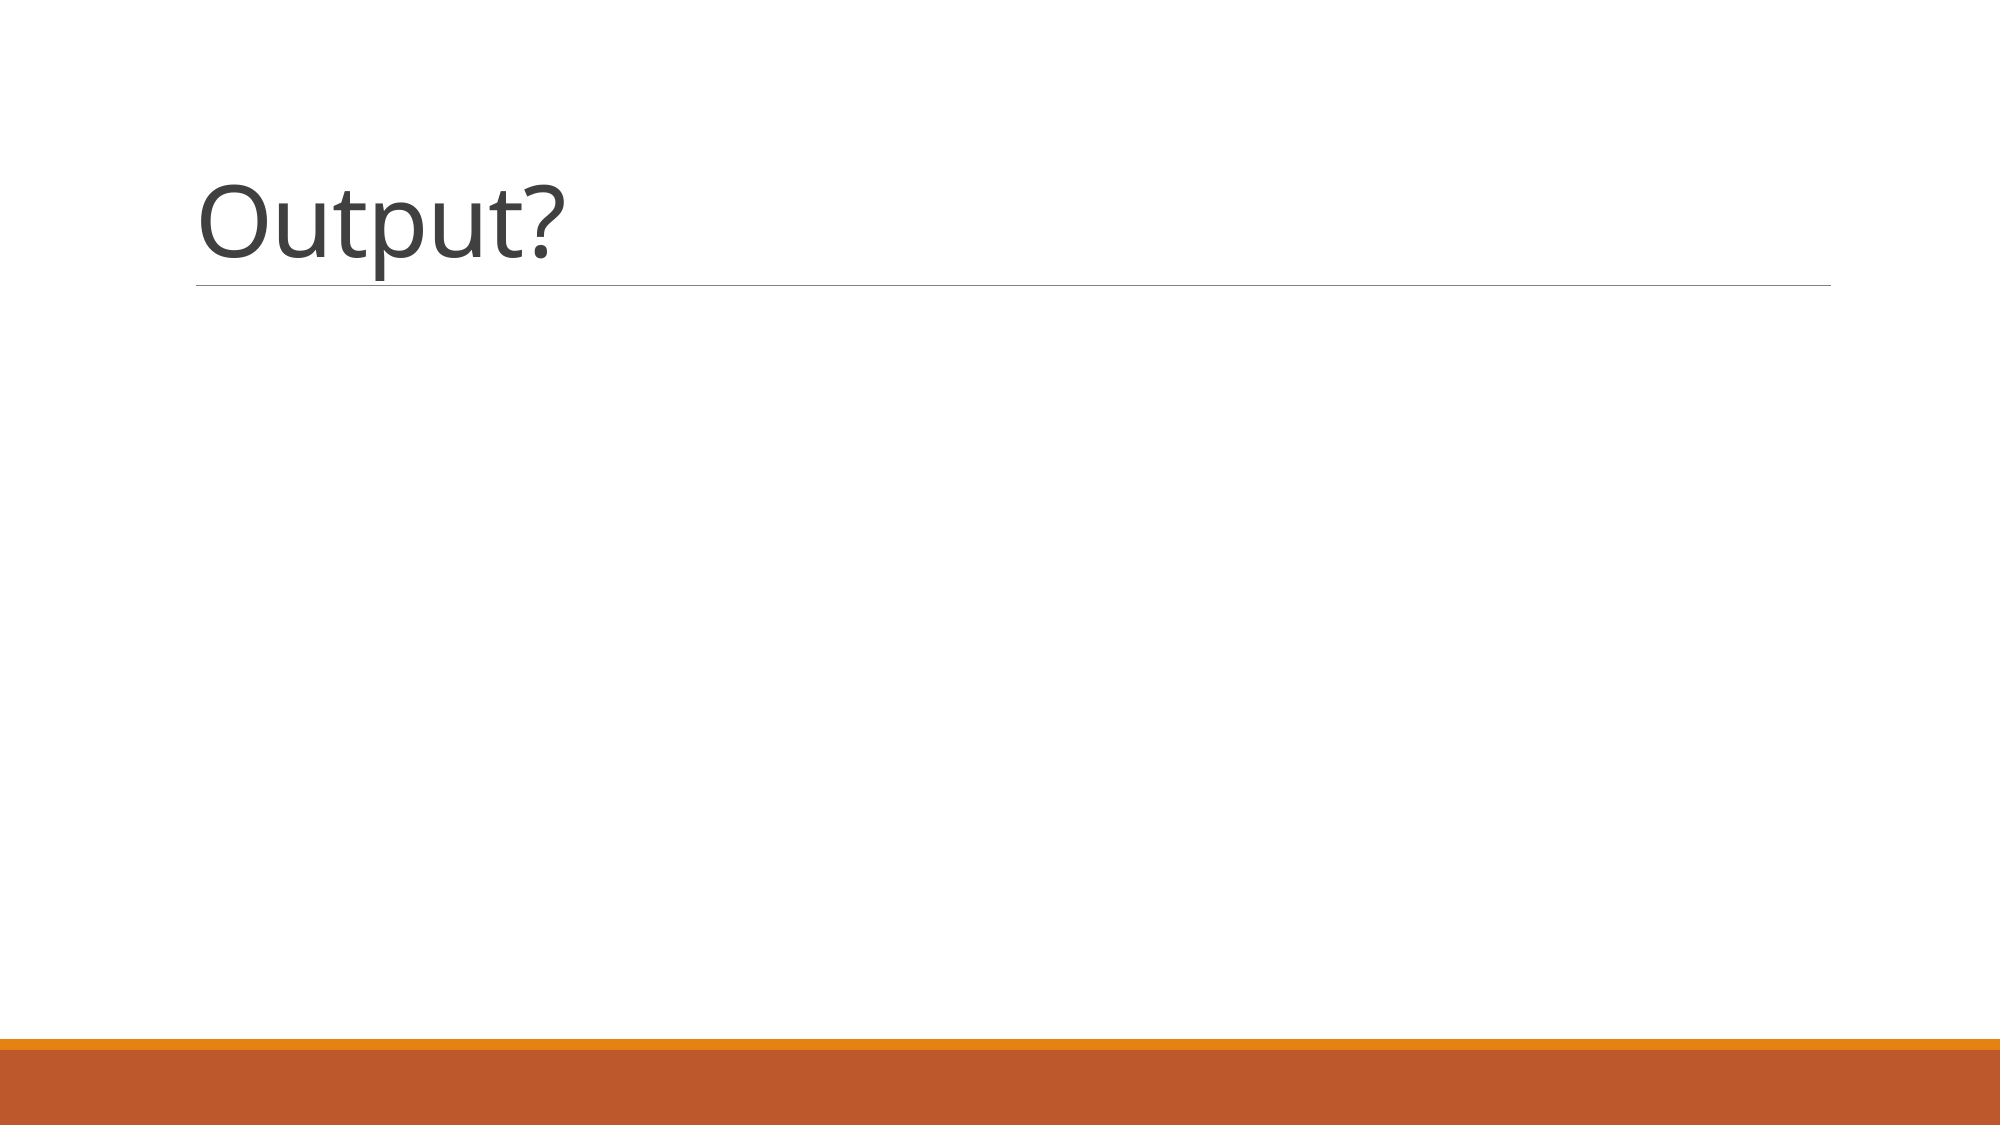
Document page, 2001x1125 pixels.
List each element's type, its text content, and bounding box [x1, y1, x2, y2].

title Output? [180, 47, 1830, 285]
